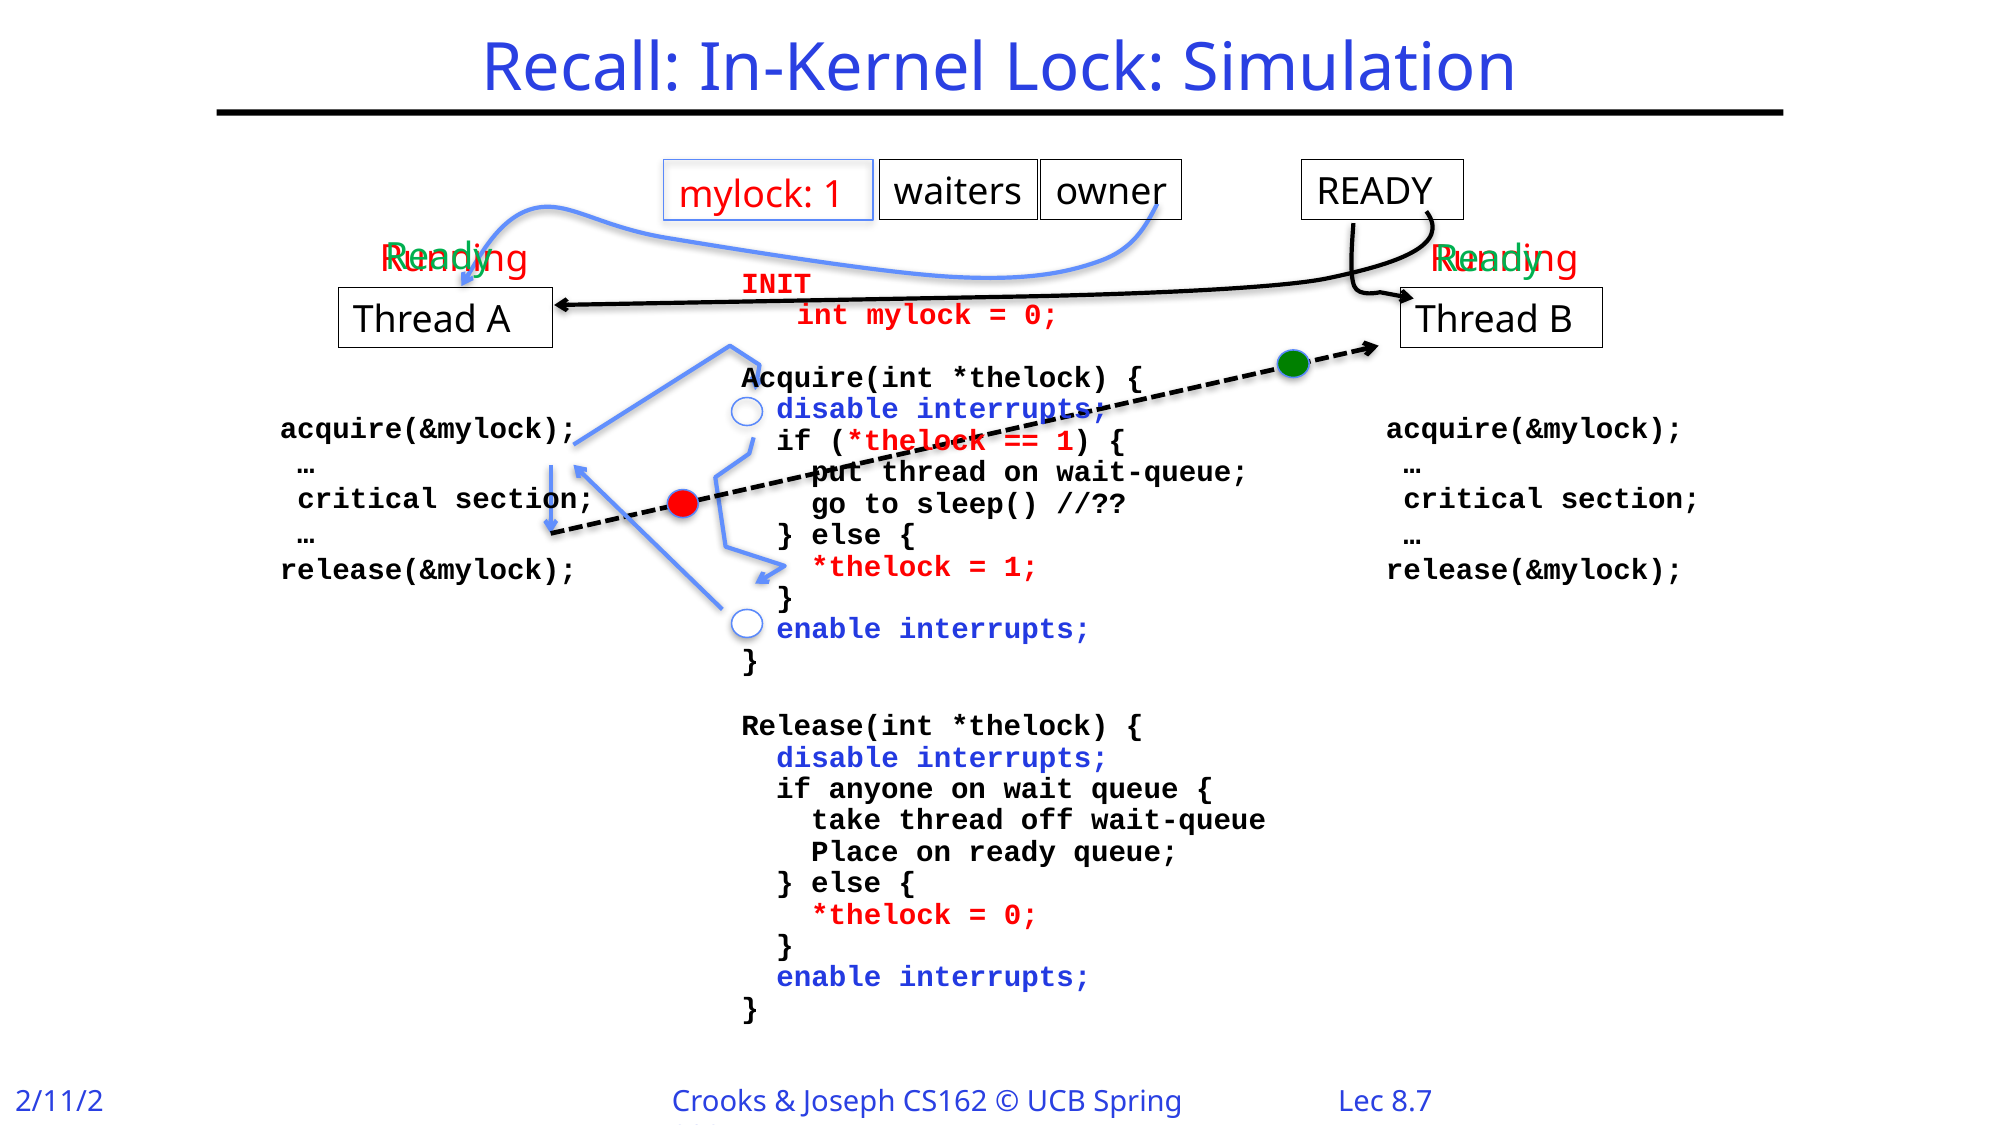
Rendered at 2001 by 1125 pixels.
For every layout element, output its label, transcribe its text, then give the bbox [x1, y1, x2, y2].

text_box owner [1040, 159, 1182, 220]
text_box [973, 210, 1435, 275]
text_box Ready [370, 224, 508, 285]
text_box Thread A [338, 287, 553, 348]
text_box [550, 345, 1380, 534]
text_box INIT int mylock = 0; Acquire(int *thelock) { disable interrupts; if (*thelock == 1) { put thread on wait-queue; go to sleep() //?? } else { *thelock = 1; } enable interrupts; } [726, 260, 1352, 344]
text_box INIT int mylock = 0; Acquire(int *thelock) { disable interrupts; if (*thelock == 1) { put thread on wait-queue; go to sleep() //?? } else { *thelock = 1; } enable interrupts; } [726, 543, 1352, 684]
text_box Running [1414, 226, 1420, 287]
text_box acquire(&mylock); … critical section; … release(&mylock); [1371, 409, 1800, 676]
text_box Thread B [1400, 287, 1603, 348]
text_box Ready [1420, 226, 1558, 287]
text_box [1352, 272, 1414, 304]
text_box [502, 204, 1151, 277]
text_box [554, 286, 726, 313]
title Recall: In-Kernel Lock: Simulation [216, 24, 1784, 113]
text_box Running [1558, 226, 1594, 287]
text_box Release(int *thelock) { disable interrupts; if anyone on wait queue { take thread off wait-queue Place on ready queue; } else { *thelock = 0; } enable interrupts; } [726, 703, 1379, 1032]
text_box [663, 159, 874, 221]
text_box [573, 464, 723, 610]
text_box waiters [879, 159, 1038, 220]
text_box Running [364, 226, 544, 287]
text_box acquire(&mylock); … critical section; … release(&mylock); [264, 408, 694, 676]
text_box READY [1301, 159, 1464, 220]
